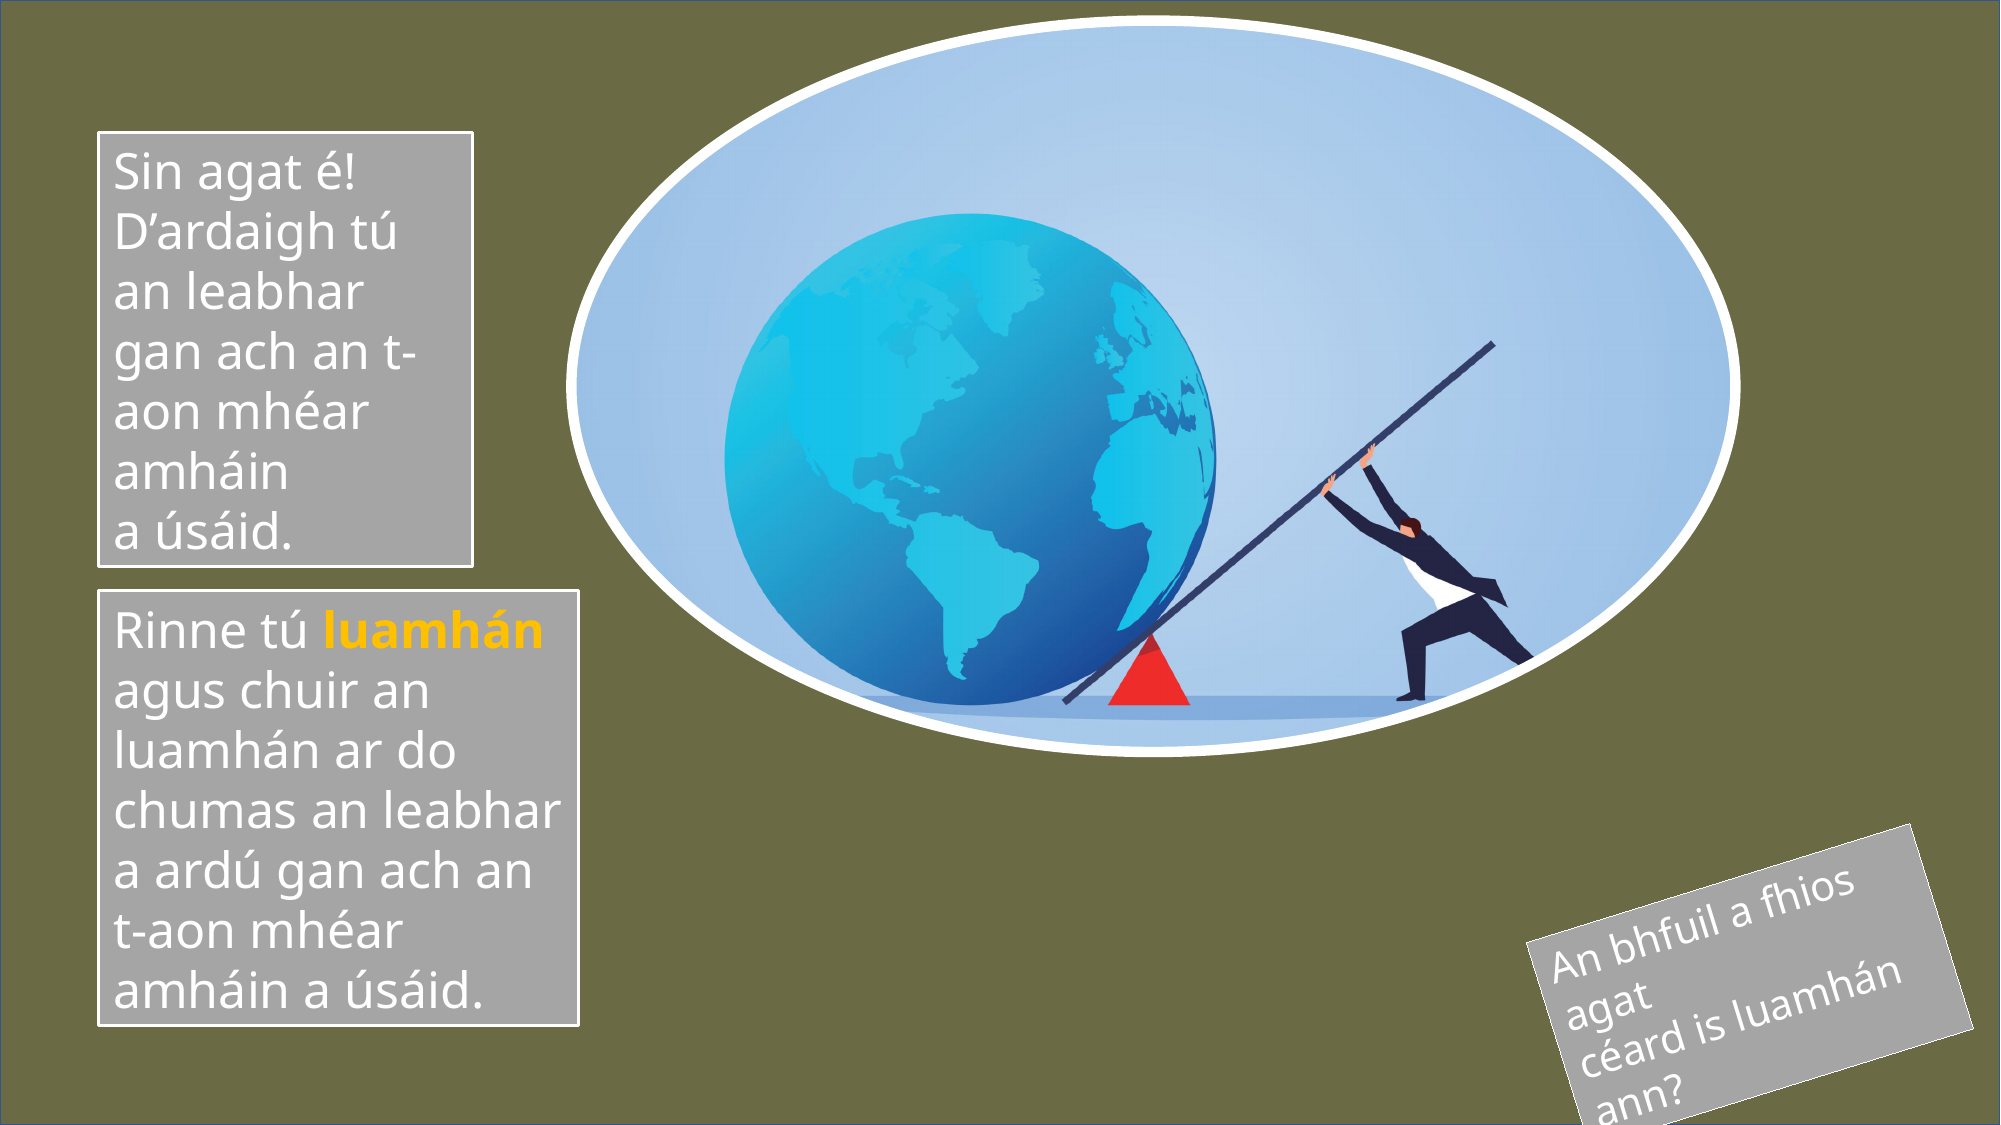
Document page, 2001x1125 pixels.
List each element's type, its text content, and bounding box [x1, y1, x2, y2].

text_box An bhfuil a fhios agat céard is luamhán ann? [1526, 823, 1974, 1125]
text_box Rinne tú luamhán agus chuir an luamhán ar do chumas an leabhar a ardú gan ach an t-aon mhéar amháin a úsáid. [98, 590, 579, 1026]
text_box [0, 0, 2000, 1125]
text_box Sin agat é! D’ardaigh tú an leabhar gan ach an t-aon mhéar amháin a úsáid. [98, 132, 473, 567]
picture [571, 20, 1736, 752]
